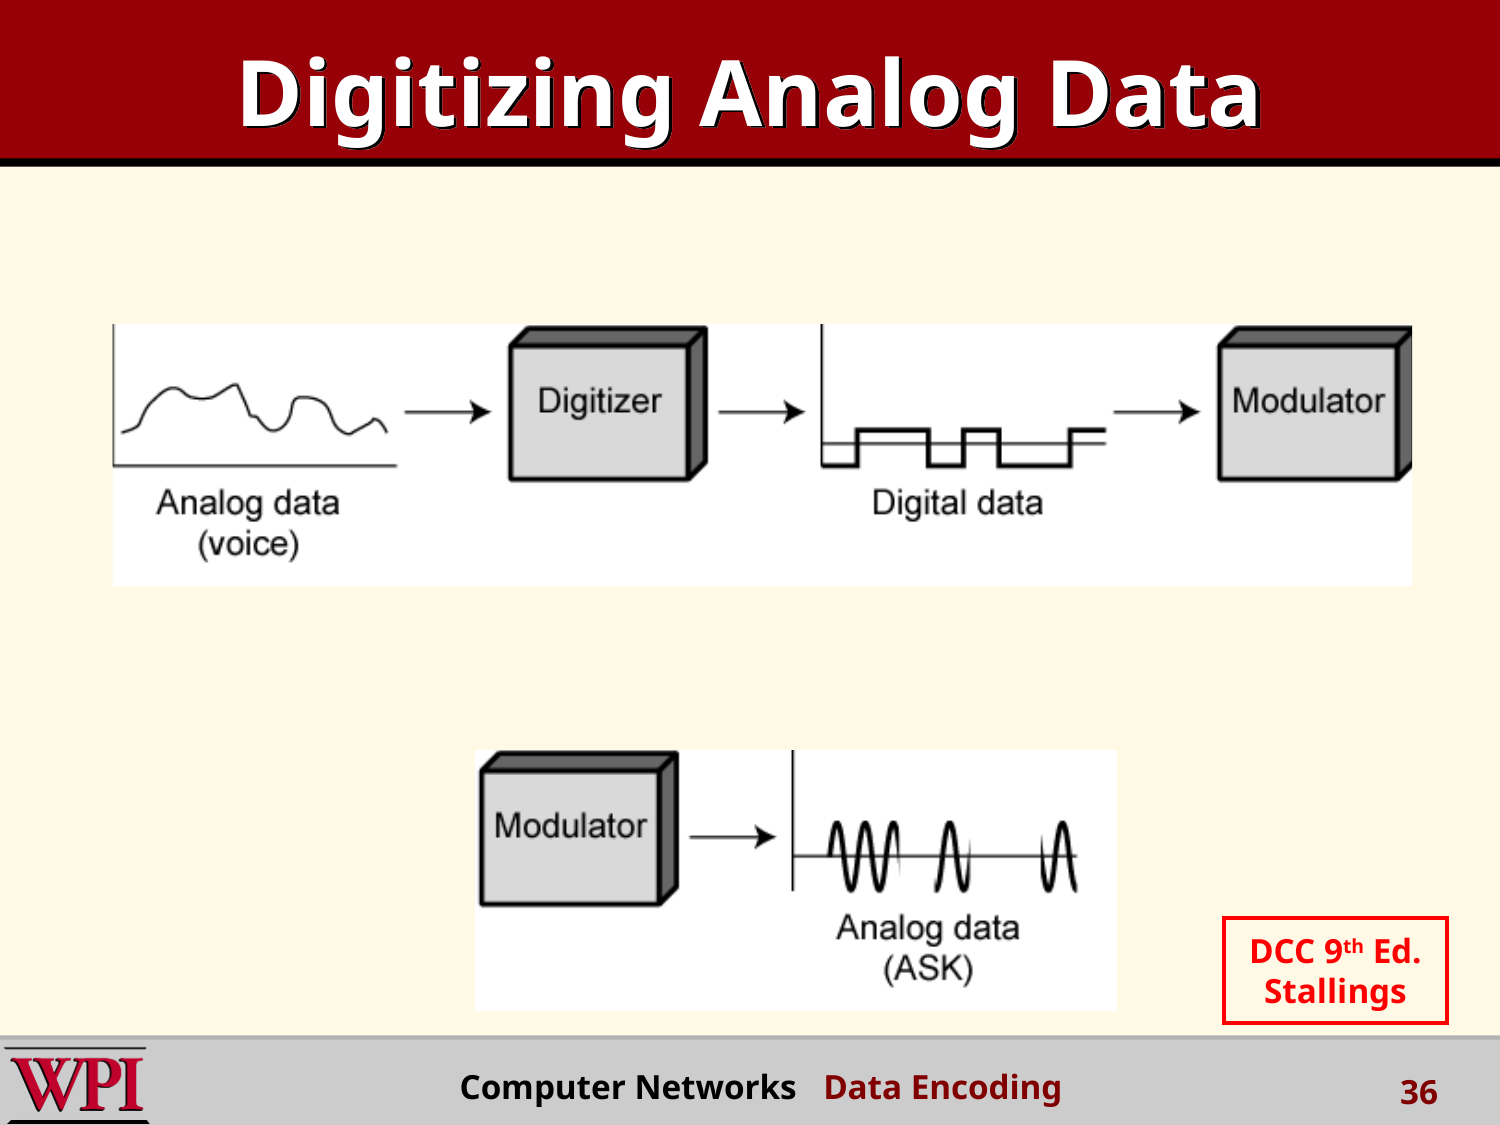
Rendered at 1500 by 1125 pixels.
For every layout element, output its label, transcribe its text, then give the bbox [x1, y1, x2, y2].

title Digitizing Analog Data [29, 18, 1471, 150]
picture [0, 167, 1500, 1035]
picture [0, 1040, 1500, 1125]
slide_number 36 [1344, 1063, 1495, 1102]
text_box DCC 9th Ed. Stallings [1224, 917, 1447, 1024]
footer Computer Networks Data Encoding [210, 1058, 1304, 1107]
picture [0, 0, 1500, 158]
